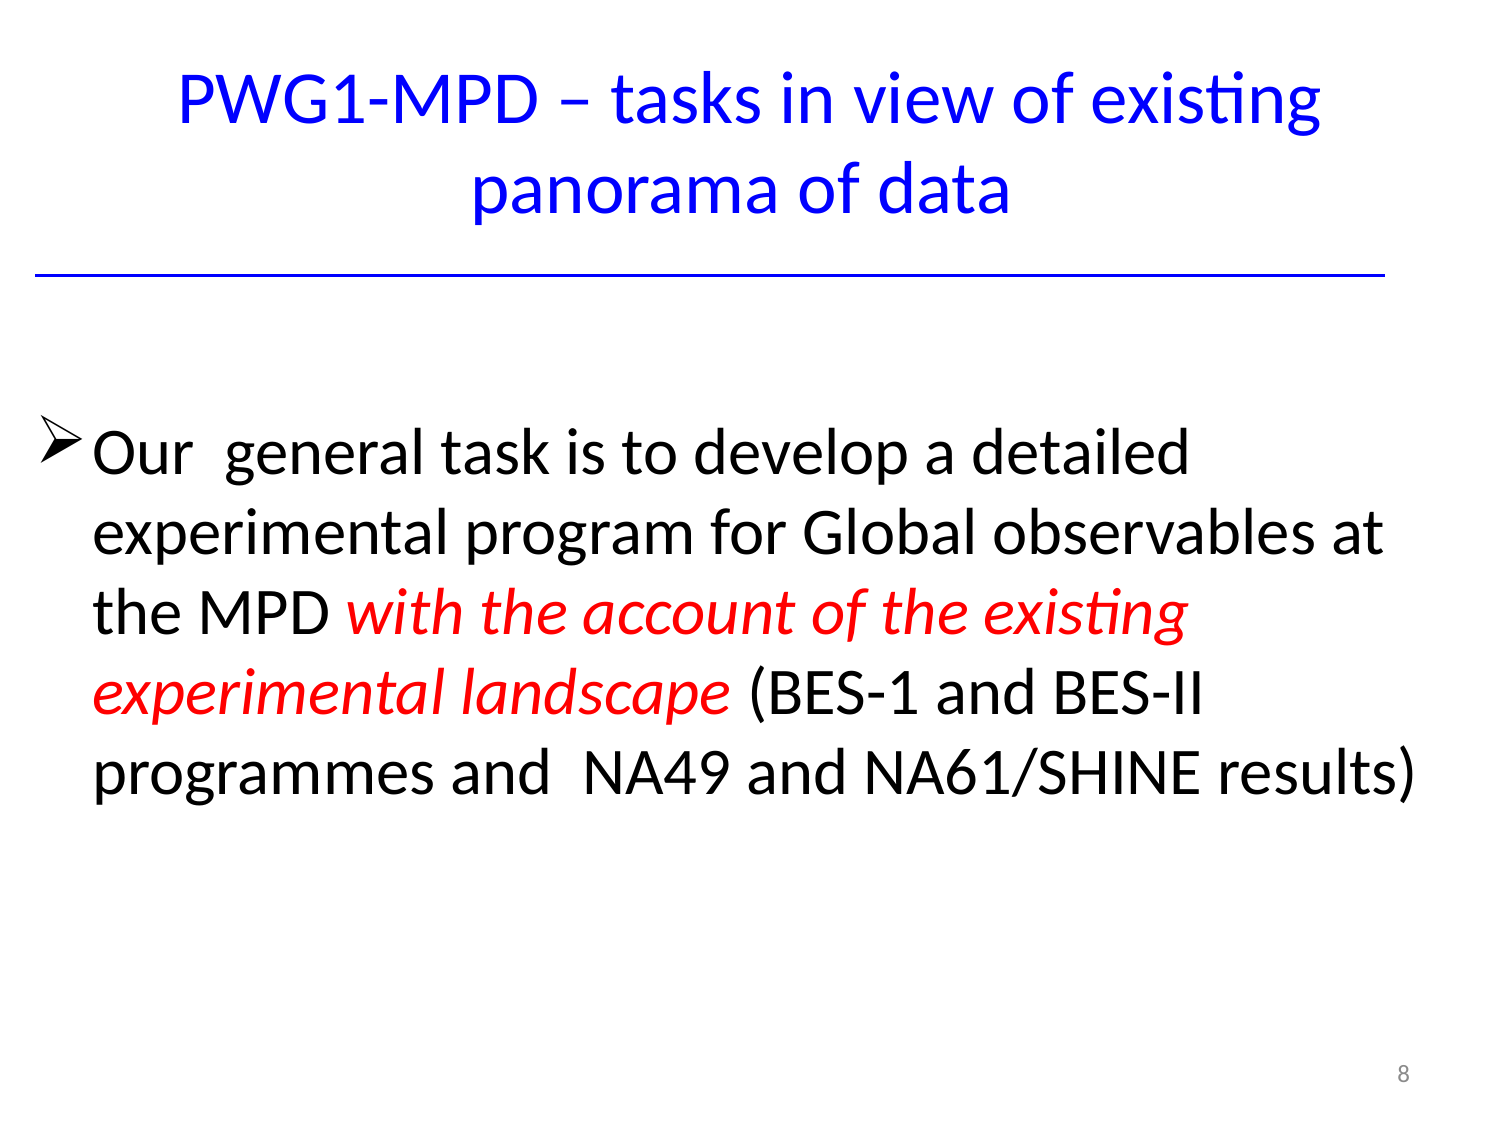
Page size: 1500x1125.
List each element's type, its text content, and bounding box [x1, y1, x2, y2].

list Our general task is to develop a detailed experimental program for Global observables at the MPD with the account of the existing experimental landscape (BES-1 and BES-II programmes and NA49 and NA61/SHINE results) [20, 399, 1475, 1125]
slide_number 8 [1074, 1042, 1425, 1103]
title PWG1-MPD – tasks in view of existing panorama of data [75, 45, 1425, 233]
